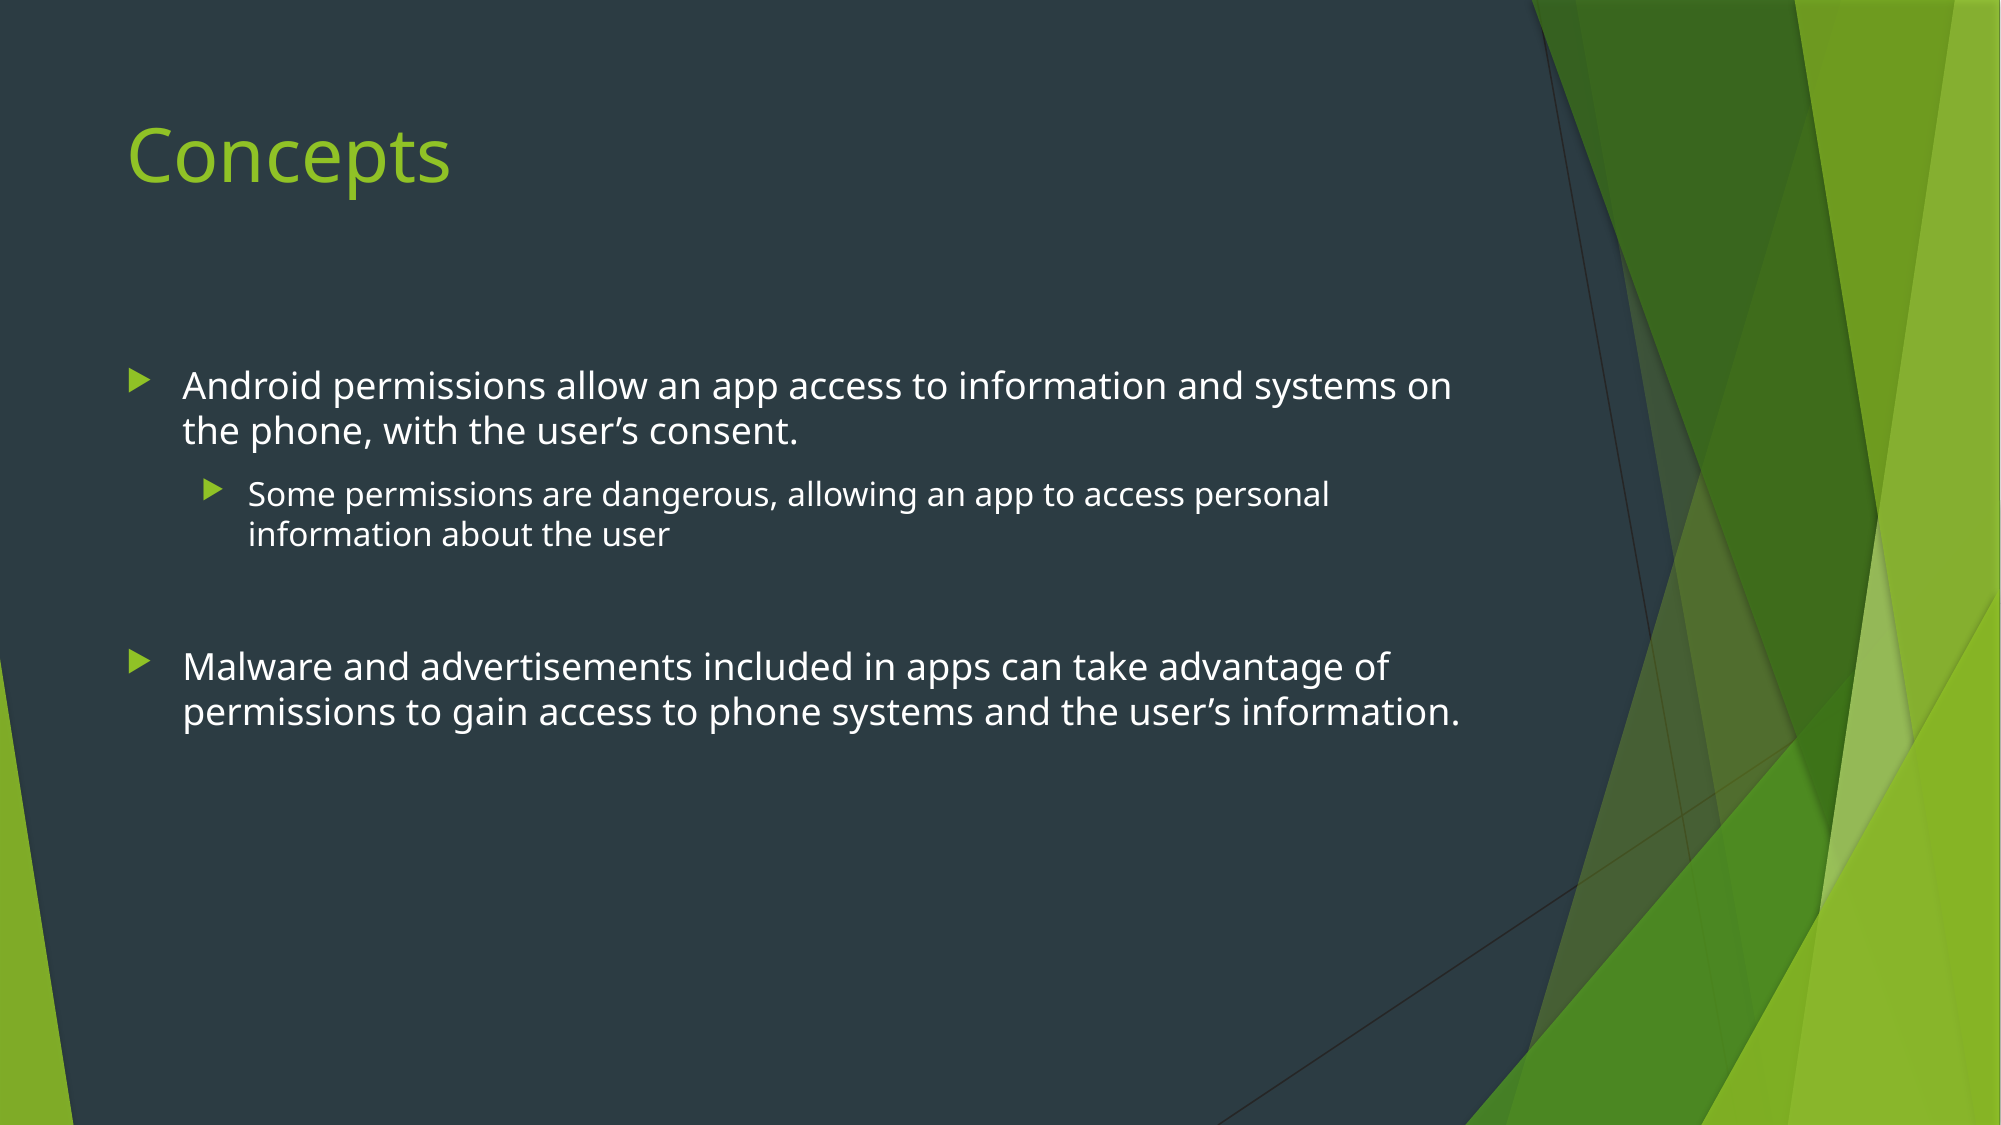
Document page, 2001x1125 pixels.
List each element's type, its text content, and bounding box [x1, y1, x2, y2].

list Android permissions allow an app access to information and systems on the phone, with the user’s consent. Some permissions are dangerous, allowing an app to access personal information about the user Malware and advertisements included in apps can take advantage of permissions to gain access to phone systems and the user’s information. [111, 354, 1522, 992]
title Concepts [111, 99, 1522, 317]
